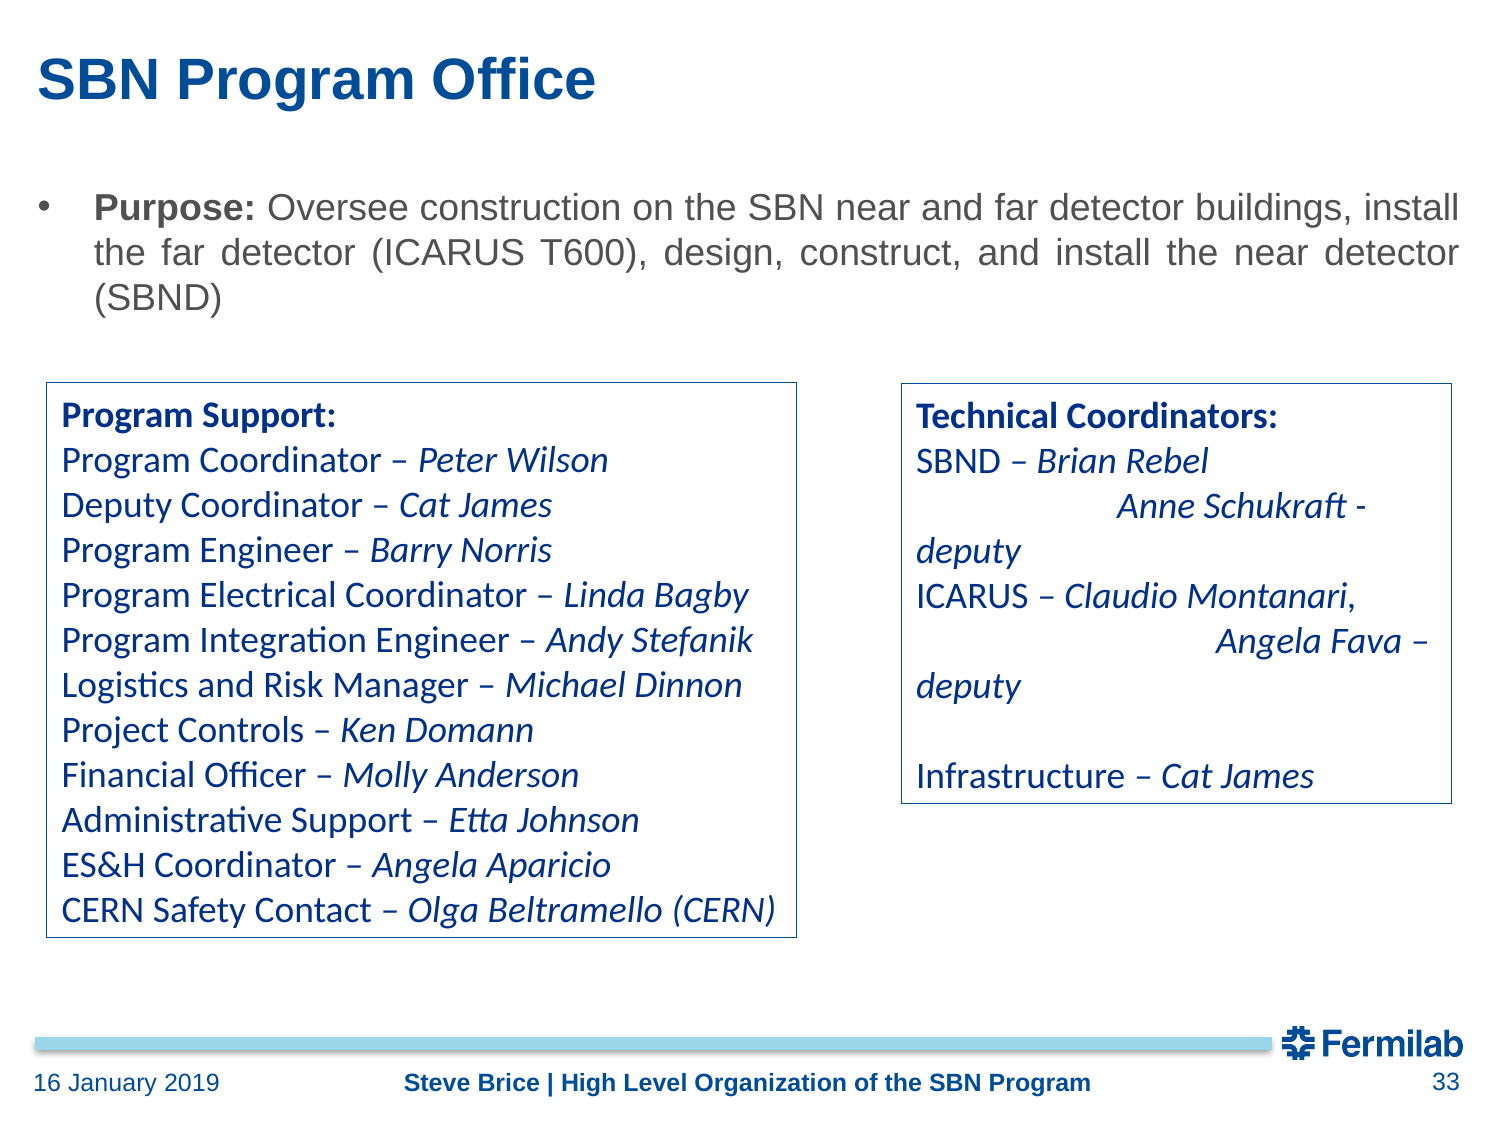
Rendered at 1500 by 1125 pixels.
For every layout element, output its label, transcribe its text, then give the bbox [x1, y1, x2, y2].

picture [1282, 1026, 1463, 1060]
list Purpose: Oversee construction on the SBN near and far detector buildings, install the far detector (ICARUS T600), design, construct, and install the near detector (SBND) [37, 155, 1461, 339]
footer Steve Brice | High Level Organization of the SBN Program [403, 1066, 1308, 1106]
text_box Program Support: Program Coordinator – Peter Wilson Deputy Coordinator – Cat James Program Engineer – Barry Norris Program Electrical Coordinator – Linda Bagby Program Integration Engineer – Andy Stefanik Logistics and Risk Manager – Michael Dinnon Project Controls – Ken Domann Financial Officer – Molly Anderson Administrative Support – Etta Johnson ES&H Coordinator – Angela Aparicio CERN Safety Contact – Olga Beltramello (CERN) [46, 382, 797, 938]
text_box Technical Coordinators: SBND – Brian Rebel Anne Schukraft - deputy ICARUS – Claudio Montanari, Angela Fava – deputy Infrastructure – Cat James [901, 383, 1452, 804]
title SBN Program Office [37, 41, 1463, 112]
slide_number 33 [1392, 1065, 1461, 1105]
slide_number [33, 1066, 266, 1106]
